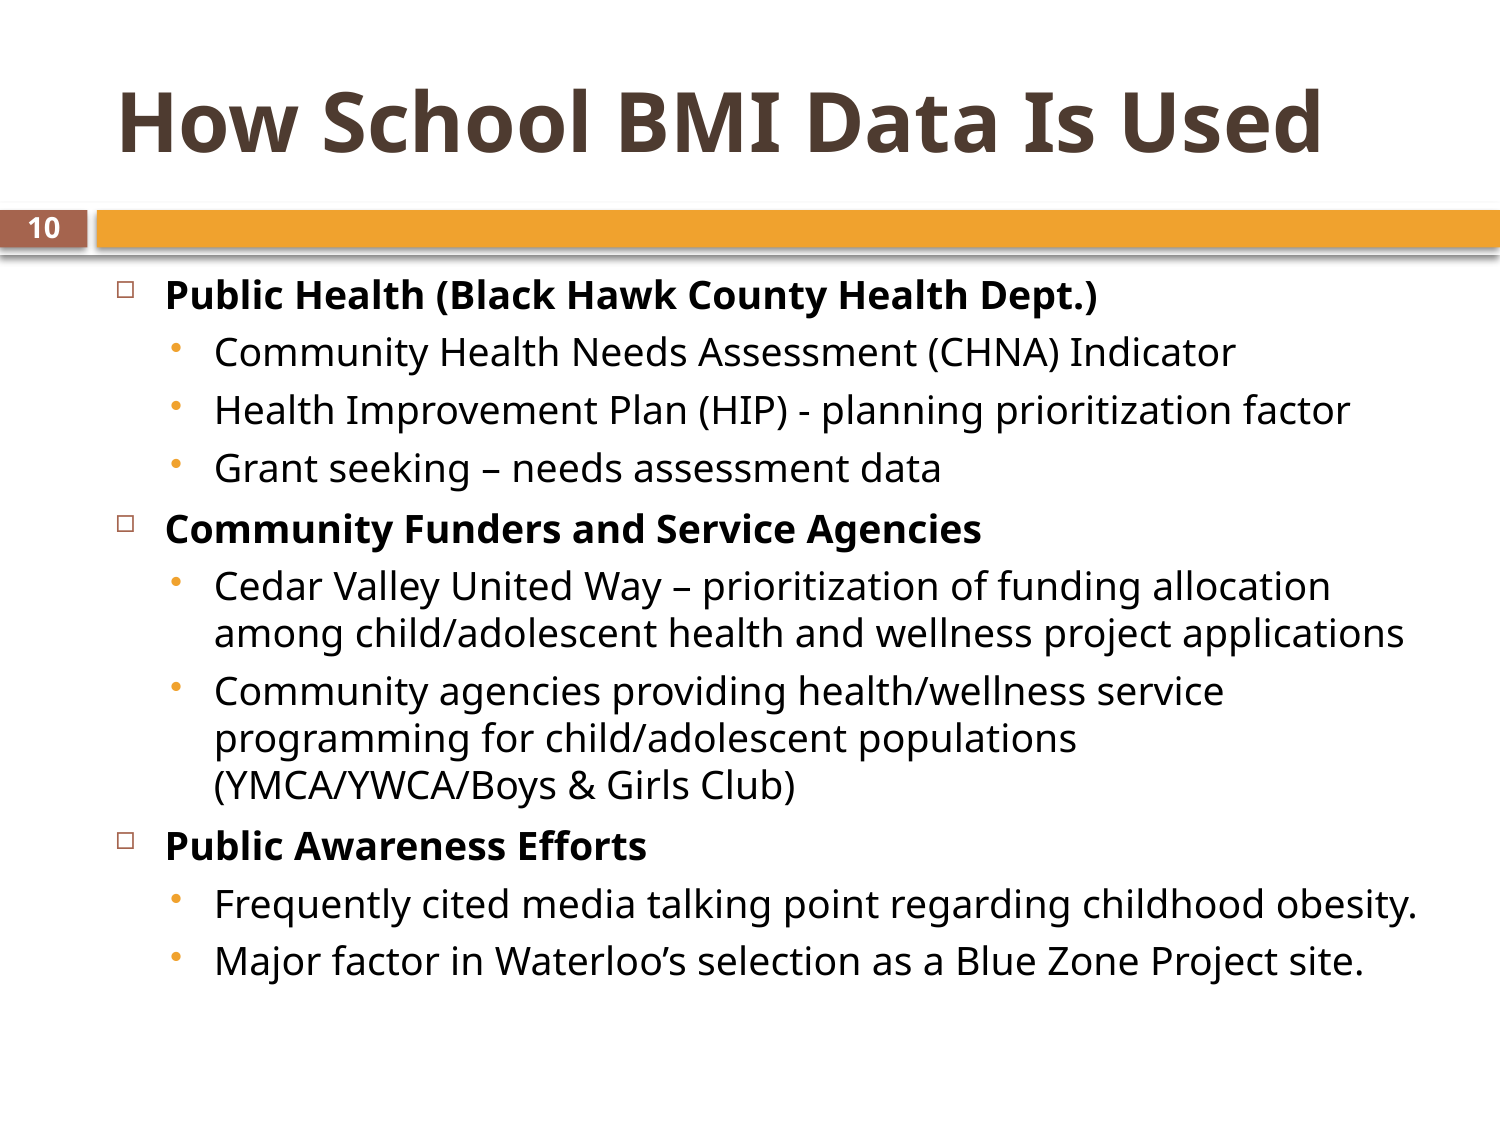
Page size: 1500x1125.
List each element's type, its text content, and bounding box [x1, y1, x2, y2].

list Public Health (Black Hawk County Health Dept.) Community Health Needs Assessment (CHNA) Indicator Health Improvement Plan (HIP) - planning prioritization factor Grant seeking – needs assessment data Community Funders and Service Agencies Cedar Valley United Way – prioritization of funding allocation among child/adolescent health and wellness project applications Community agencies providing health/wellness service programming for child/adolescent populations (YMCA/YWCA/Boys & Girls Club) Public Awareness Efforts Frequently cited media talking point regarding childhood obesity. Major factor in Waterloo’s selection as a Blue Zone Project site. [100, 262, 1438, 1000]
title How School BMI Data Is Used [100, 37, 1438, 200]
slide_number 10 [0, 208, 88, 249]
